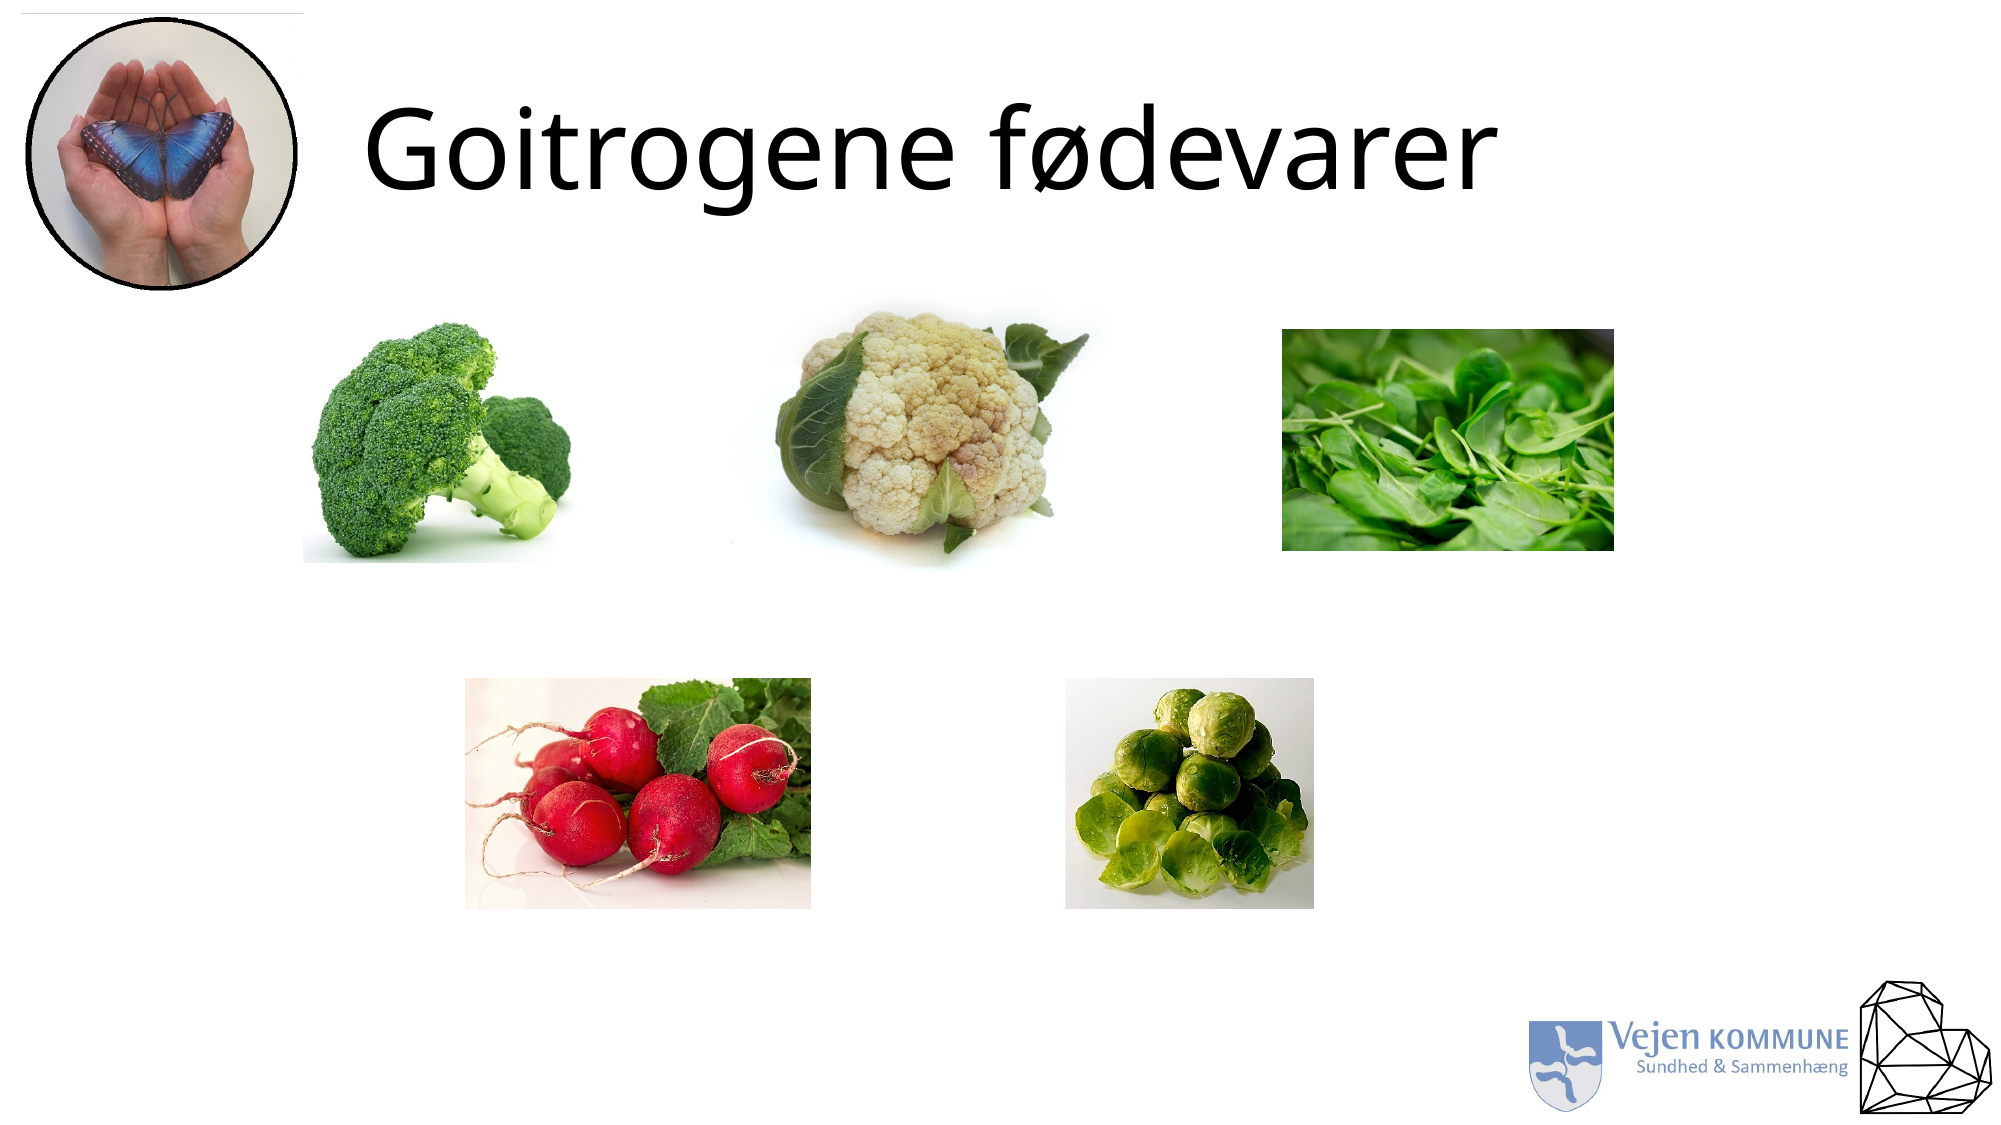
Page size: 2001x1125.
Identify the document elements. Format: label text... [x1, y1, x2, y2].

picture [1849, 970, 2000, 1124]
picture [20, 13, 304, 299]
picture [1282, 329, 1614, 551]
picture [1065, 678, 1314, 909]
picture [1529, 1021, 1848, 1112]
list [696, 269, 1166, 583]
picture [465, 678, 811, 909]
title Goitrogene fødevarer [346, 68, 1876, 222]
picture [303, 318, 642, 563]
